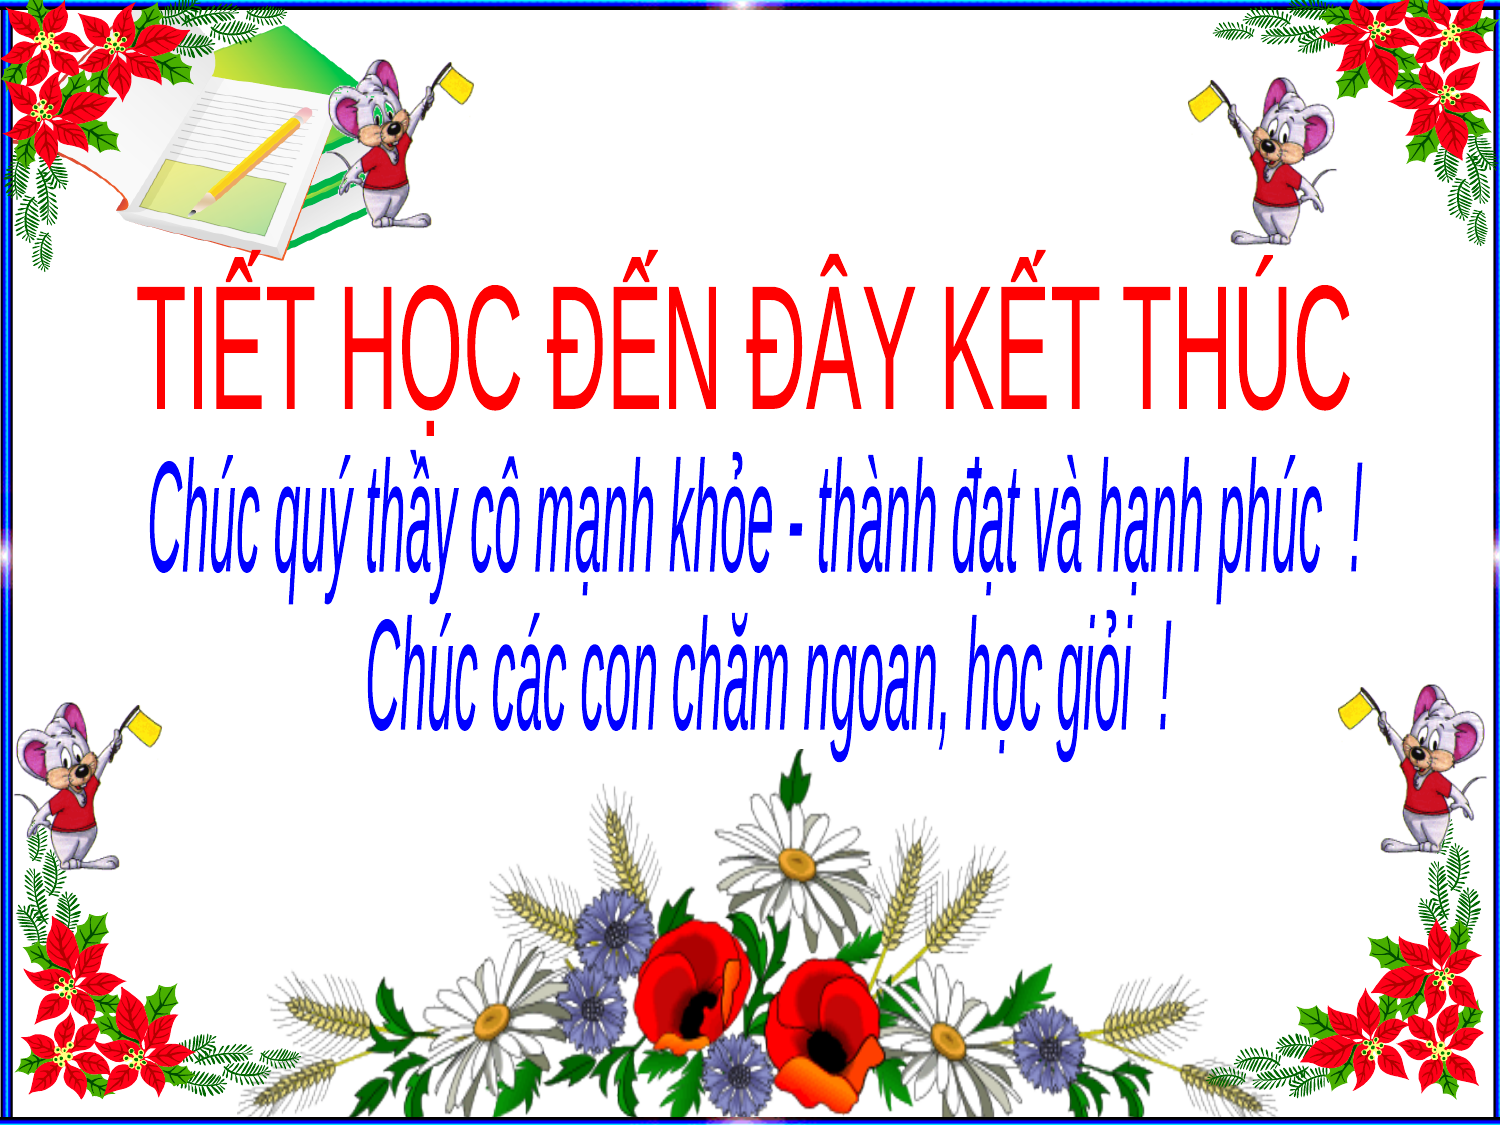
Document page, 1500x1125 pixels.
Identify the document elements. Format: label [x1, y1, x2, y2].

picture [0, 0, 288, 273]
picture [1205, 674, 1498, 1100]
picture [1187, 0, 1483, 264]
picture [9, 692, 298, 1105]
text_box [0, 0, 1500, 1125]
picture [312, 49, 476, 233]
picture [0, 692, 5, 876]
